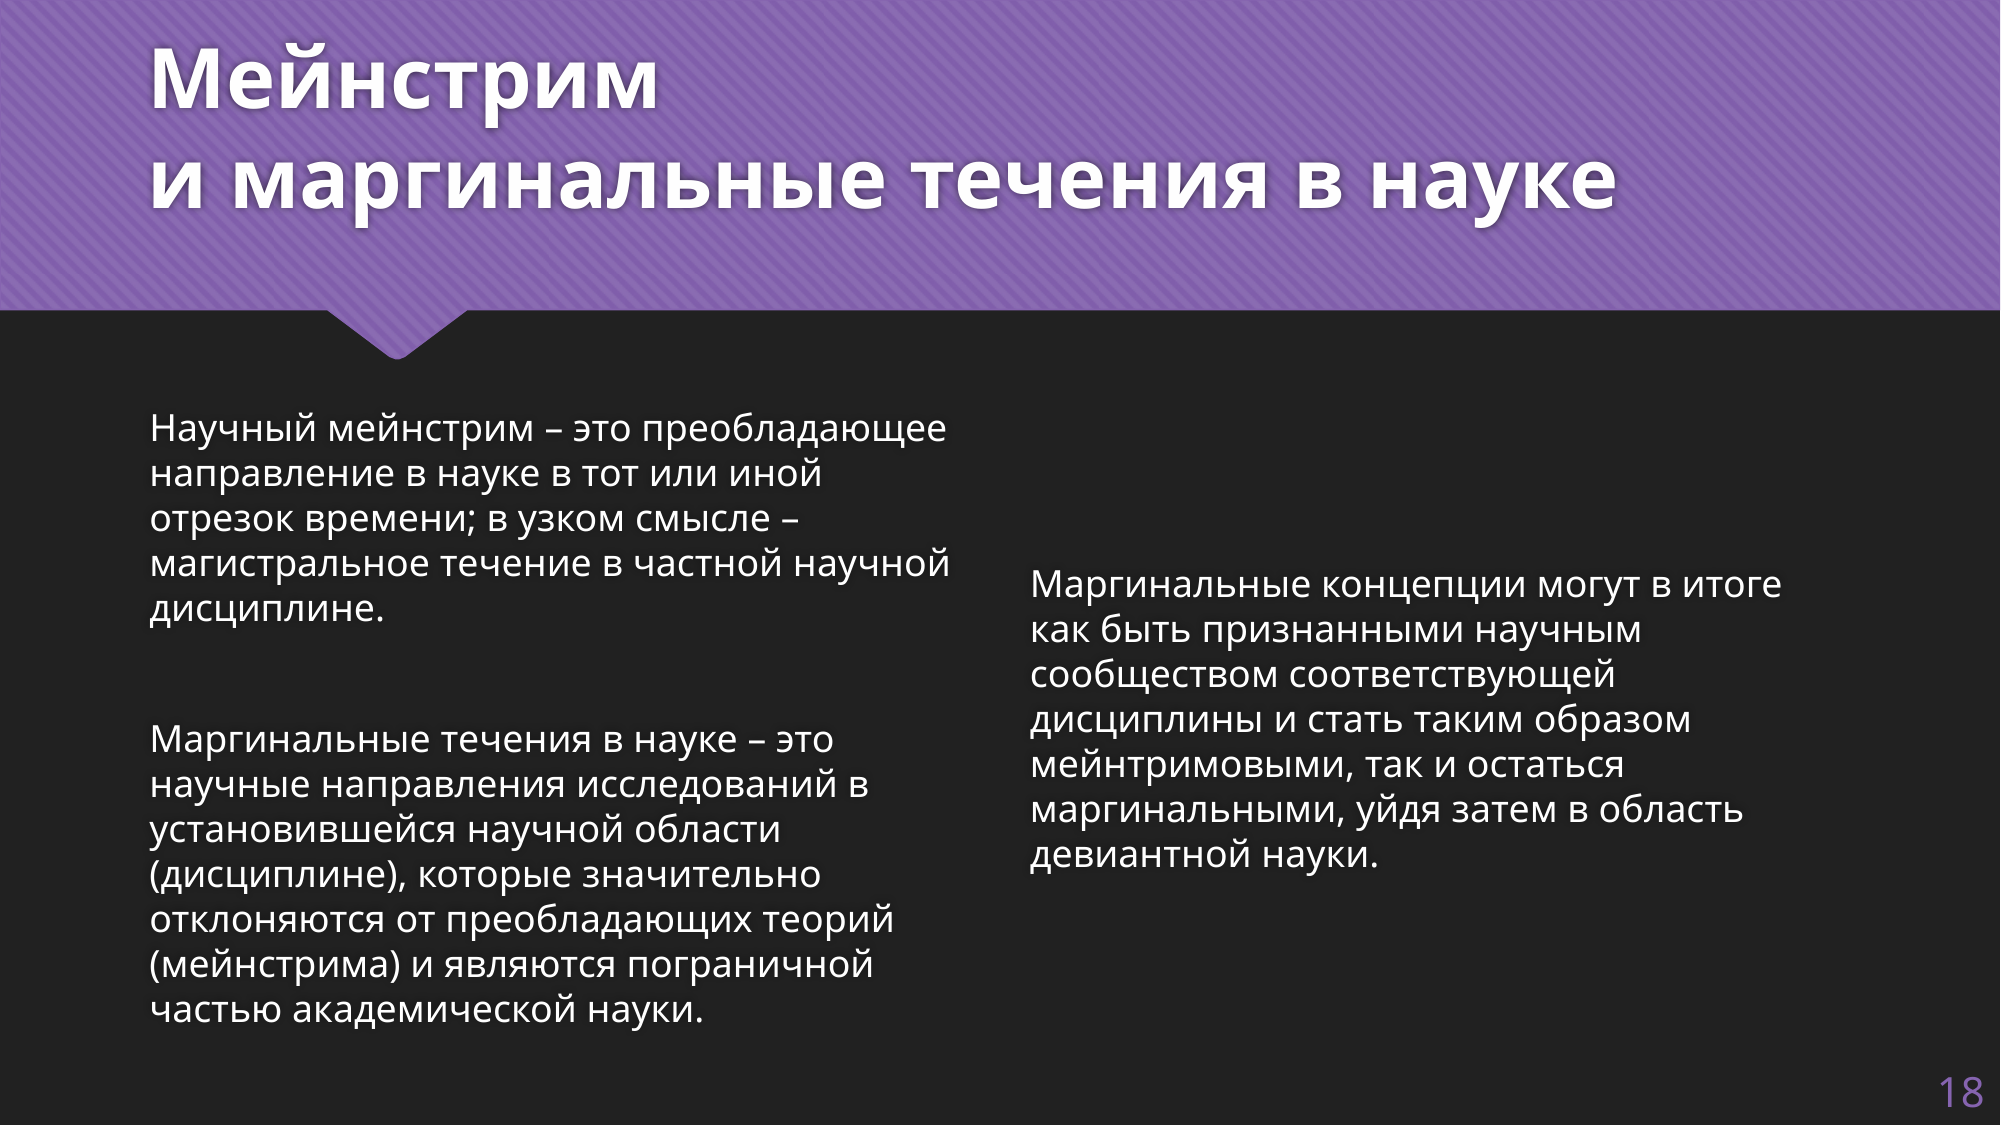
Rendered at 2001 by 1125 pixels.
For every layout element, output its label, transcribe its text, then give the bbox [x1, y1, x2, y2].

slide_number 18 [1825, 1044, 2000, 1125]
list Научный мейнстрим – это преобладающее направление в науке в тот или иной отрезок времени; в узком смысле – магистральное течение в частной научной дисциплине. Маргинальные течения в науке – это научные направления исследований в установившейся научной области (дисциплине), которые значительно отклоняются от преобладающих теорий (мейнстрима) и являются пограничной частью академической науки. [134, 364, 985, 1070]
list Маргинальные концепции могут в итоге как быть признанными научным сообществом соответствующей дисциплины и стать таким образом мейнтримовыми, так и остаться маргинальными, уйдя затем в область девиантной науки. [1014, 364, 1868, 1070]
title Мейнстрим и маргинальные течения в науке [132, 73, 1868, 233]
